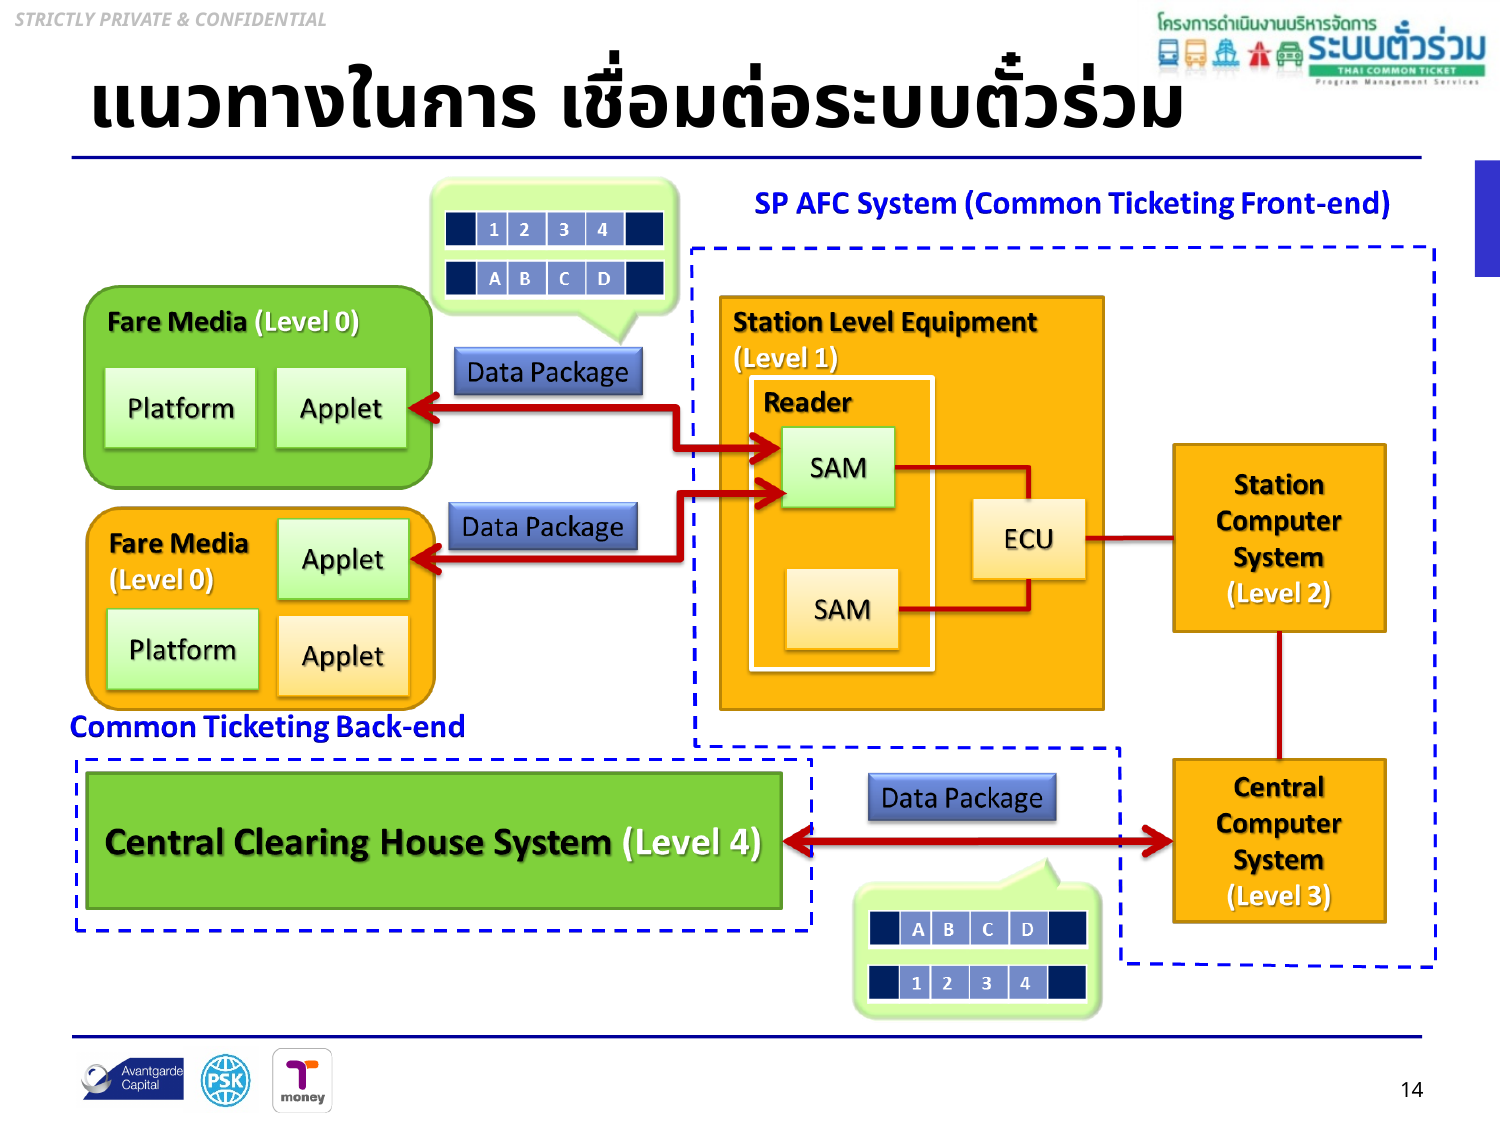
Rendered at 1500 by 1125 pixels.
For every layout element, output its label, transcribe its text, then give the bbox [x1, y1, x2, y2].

slide_number 14 [1129, 1068, 1439, 1125]
title แนวทางในการ เชื่อมต่อระบบตั๋วร่วม [73, 66, 1346, 150]
picture [48, 172, 1437, 1023]
picture [272, 1048, 341, 1113]
picture [183, 1046, 259, 1113]
picture [1137, 0, 1500, 102]
